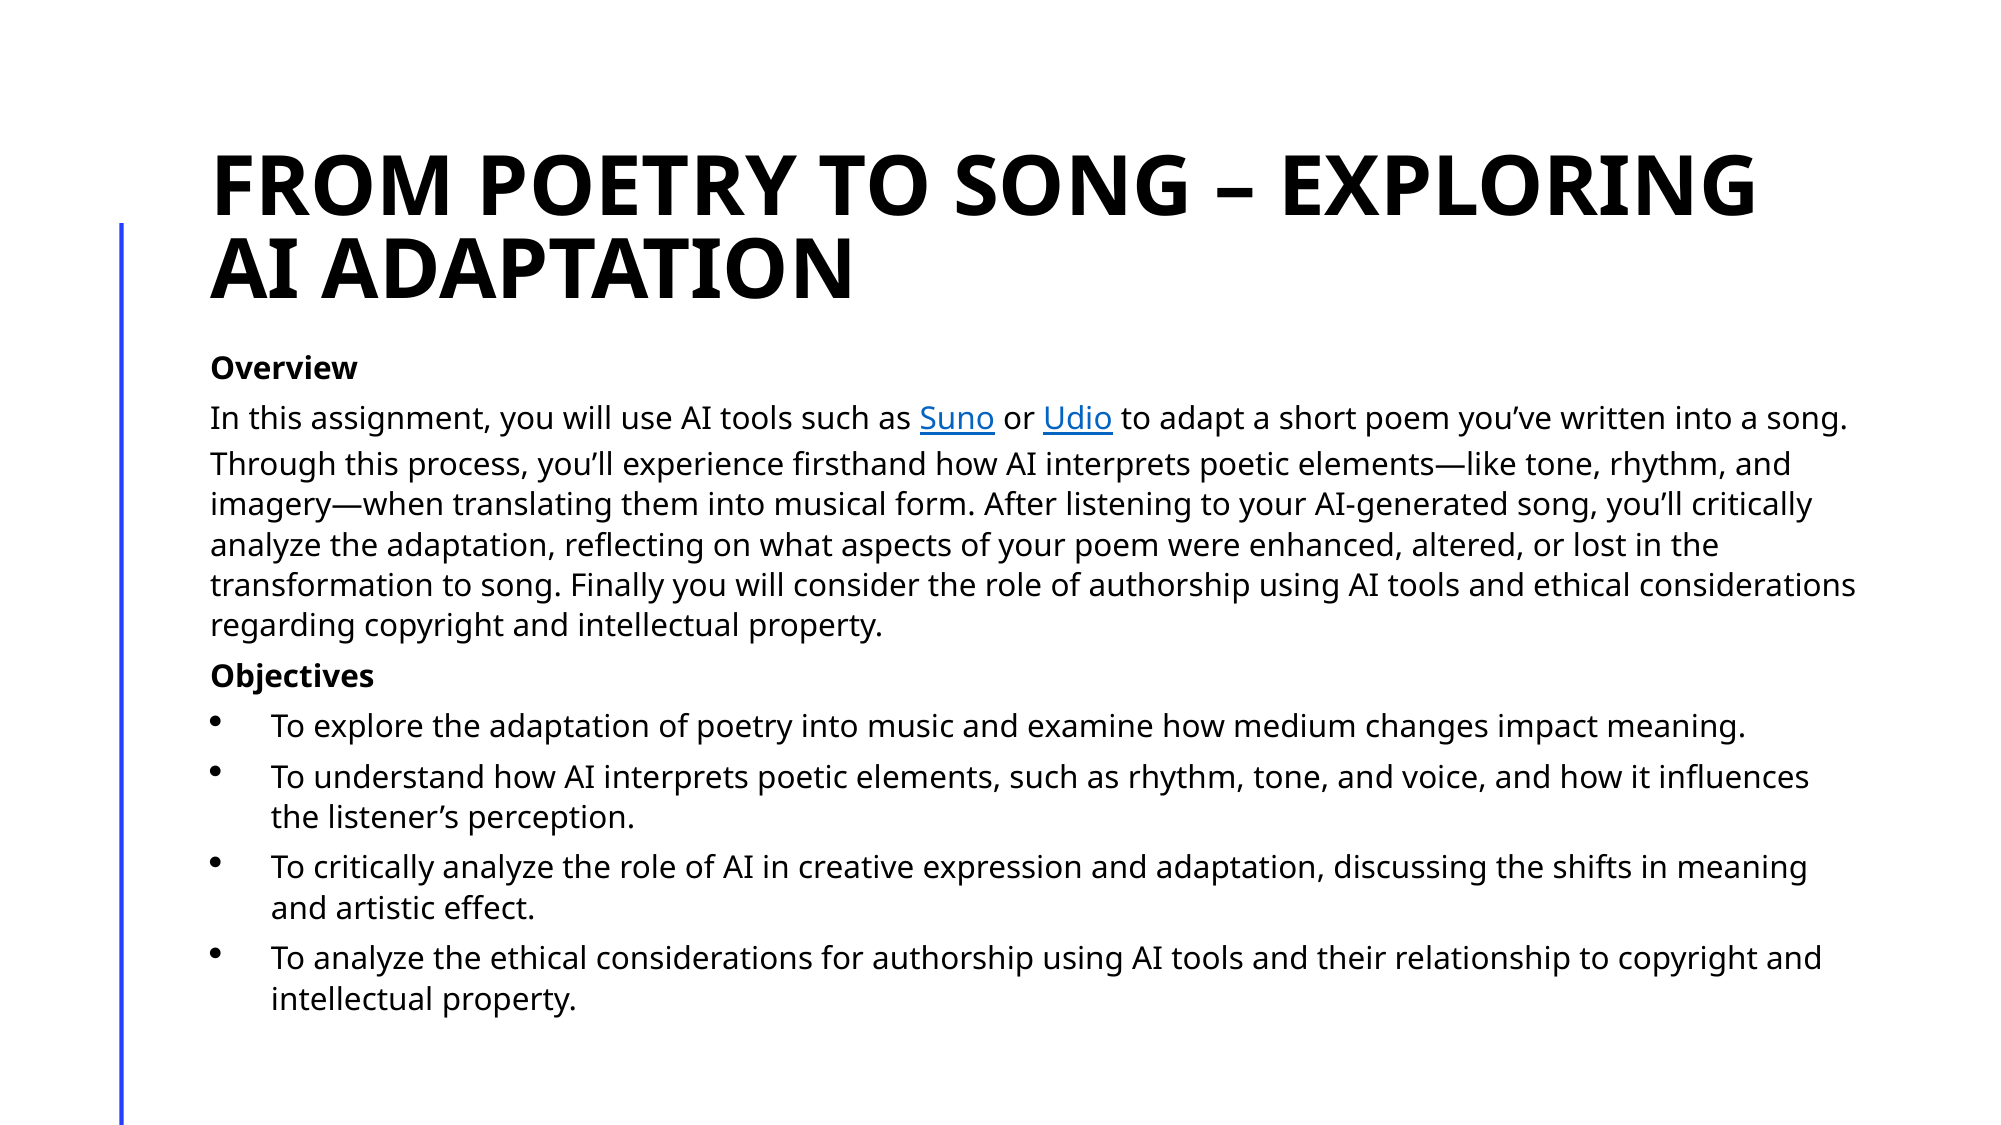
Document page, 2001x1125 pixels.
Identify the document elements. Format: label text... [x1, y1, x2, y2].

title From poetry to song – Exploring AI adaptation [210, 104, 1865, 315]
list Overview In this assignment, you will use AI tools such as Suno or Udio to adapt a short poem you’ve written into a song. Through this process, you’ll experience firsthand how AI interprets poetic elements—like tone, rhythm, and imagery—when translating them into musical form. After listening to your AI-generated song, you’ll critically analyze the adaptation, reflecting on what aspects of your poem were enhanced, altered, or lost in the transformation to song. Finally you will consider the role of authorship using AI tools and ethical considerations regarding copyright and intellectual property. Objectives To explore the adaptation of poetry into music and examine how medium changes impact meaning. To understand how AI interprets poetic elements, such as rhythm, tone, and voice, and how it influences the listener’s perception. To critically analyze the role of AI in creative expression and adaptation, discussing the shifts in meaning and artistic effect. To analyze the ethical considerations for authorship using AI tools and their relationship to copyright and intellectual property. [210, 345, 1865, 1020]
